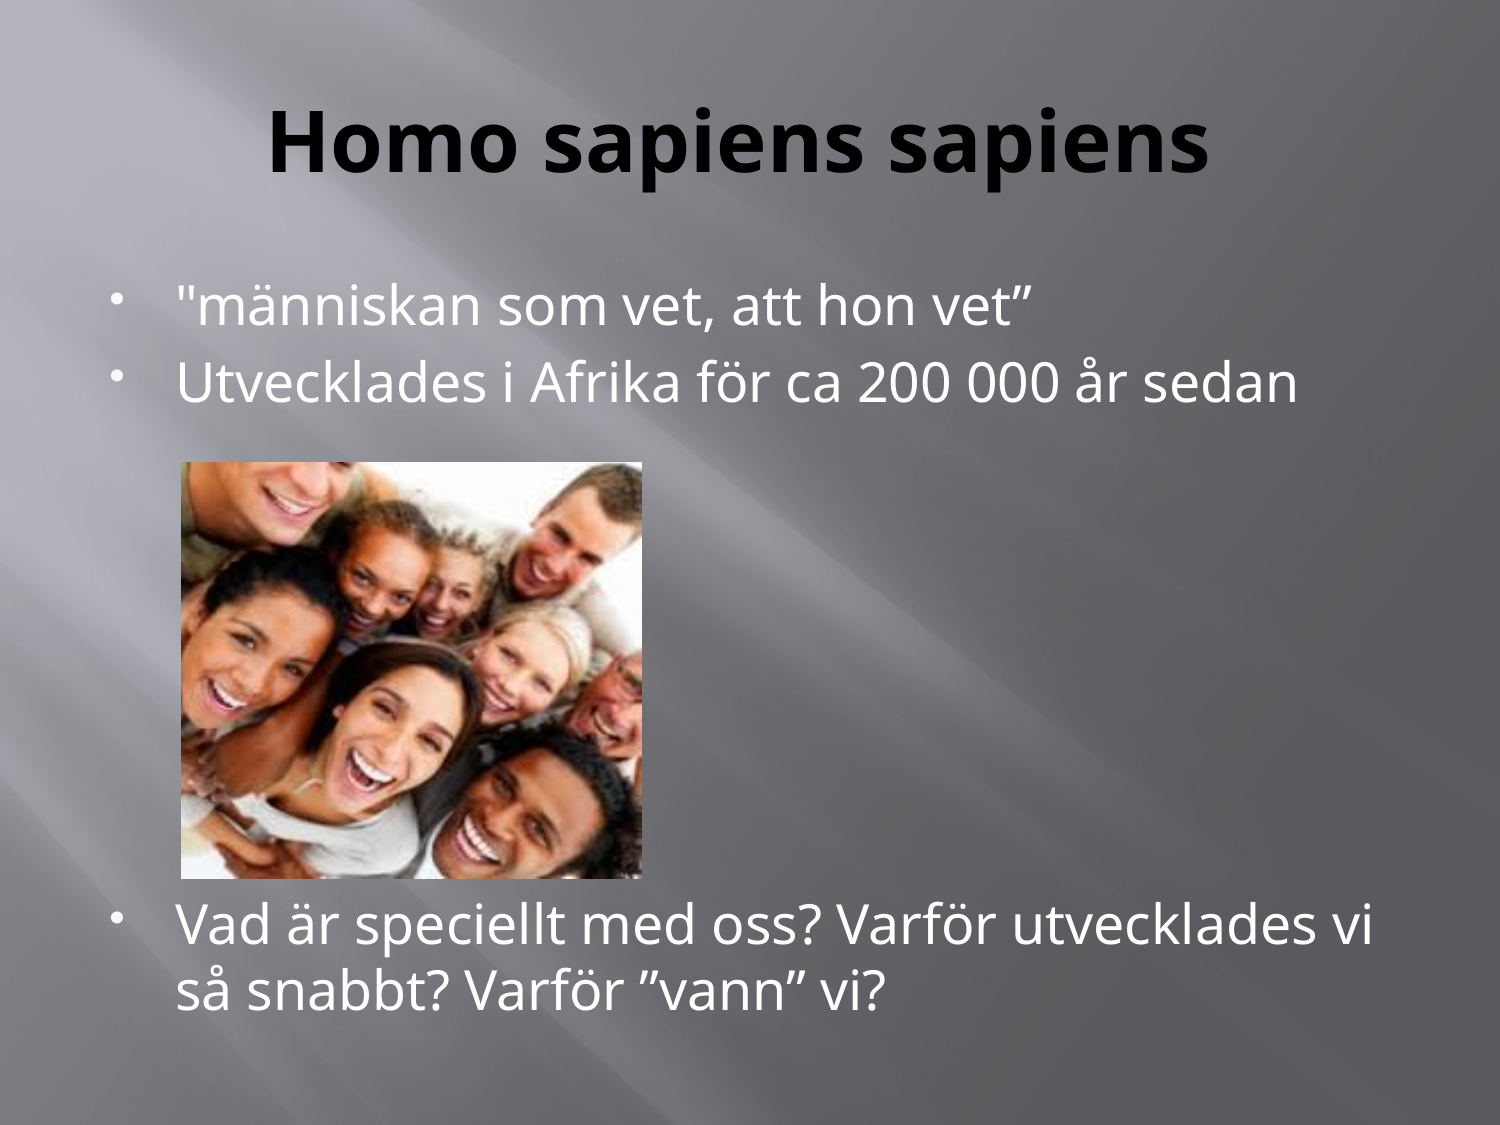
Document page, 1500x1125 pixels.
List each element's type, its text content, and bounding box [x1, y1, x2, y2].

list "människan som vet, att hon vet” Utvecklades i Afrika för ca 200 000 år sedan Vad är speciellt med oss? Varför utvecklades vi så snabbt? Varför ”vann” vi? [75, 262, 1425, 1035]
picture [181, 462, 643, 880]
title Homo sapiens sapiens [75, 45, 1425, 233]
